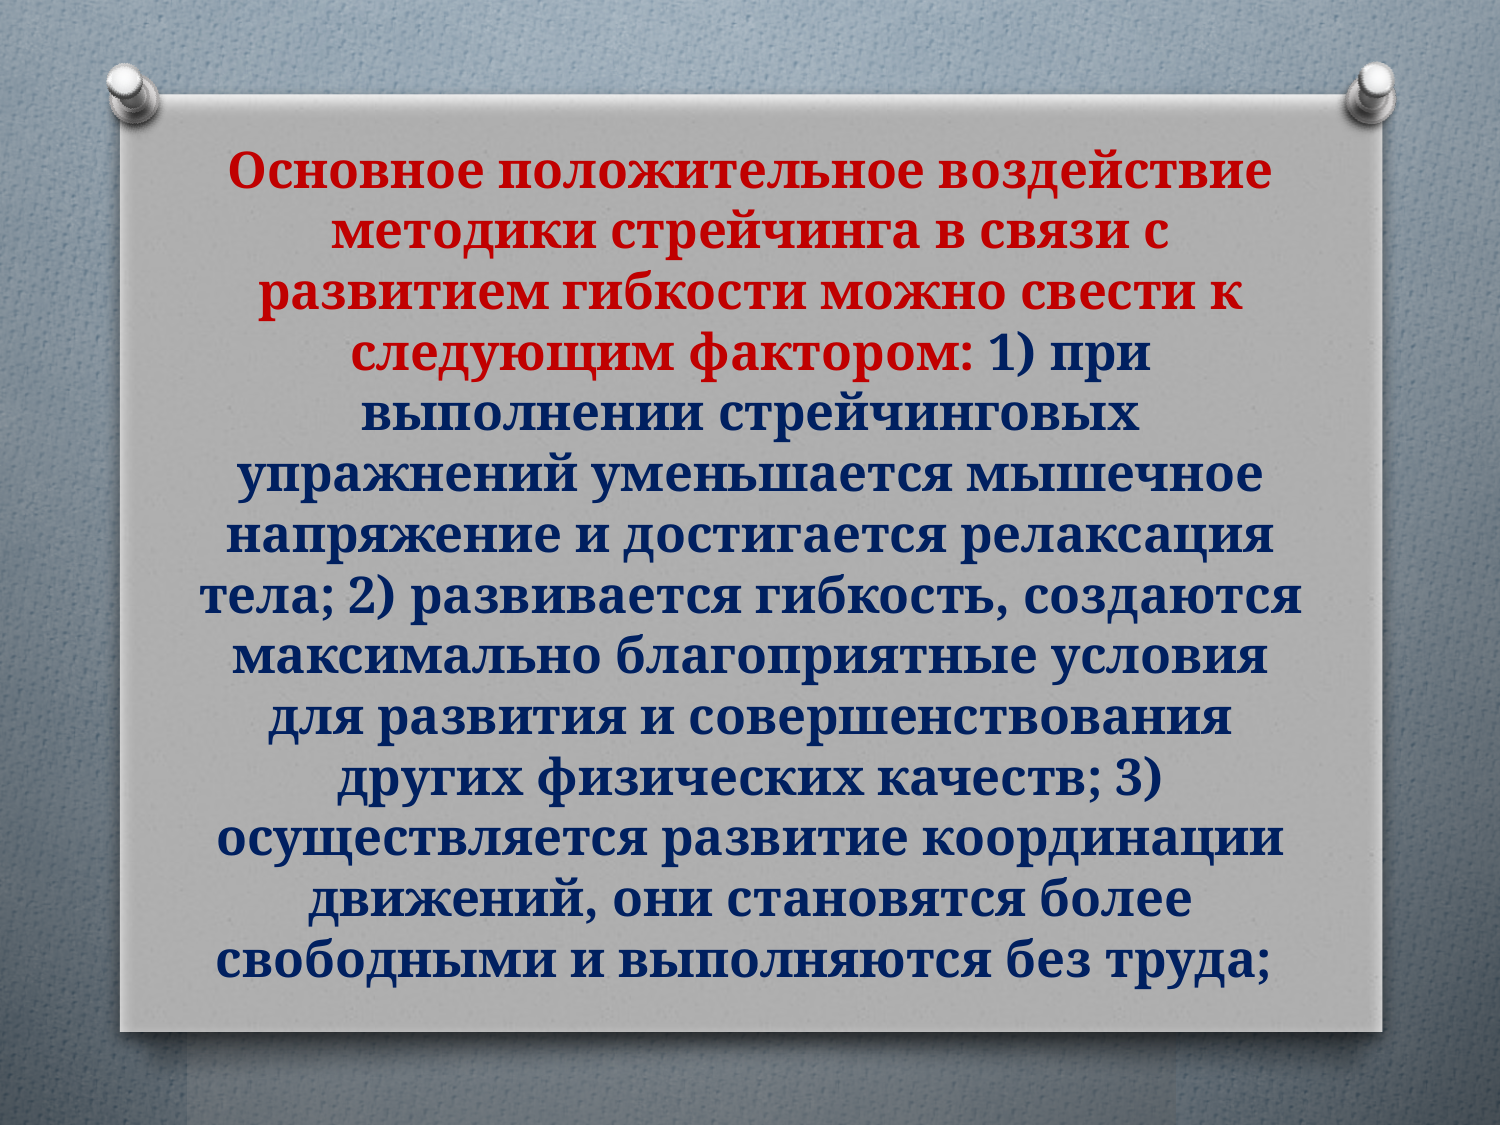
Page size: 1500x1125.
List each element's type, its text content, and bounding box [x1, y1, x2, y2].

picture [75, 29, 198, 153]
picture [1317, 35, 1439, 156]
title Основное положительное воздействие методики стрейчинга в связи с развитием гибкости можно свести к следующим фактором: 1) при выполнении стрейчинговых упражнений уменьшается мышечное напряжение и достигается релаксация тела; 2) развивается гибкость, создаются максимально благоприятные условия для развития и совершенствования других физических качеств; 3) осуществляется развитие координации движений, они становятся более свободными и выполняются без труда; [179, 117, 1323, 1008]
